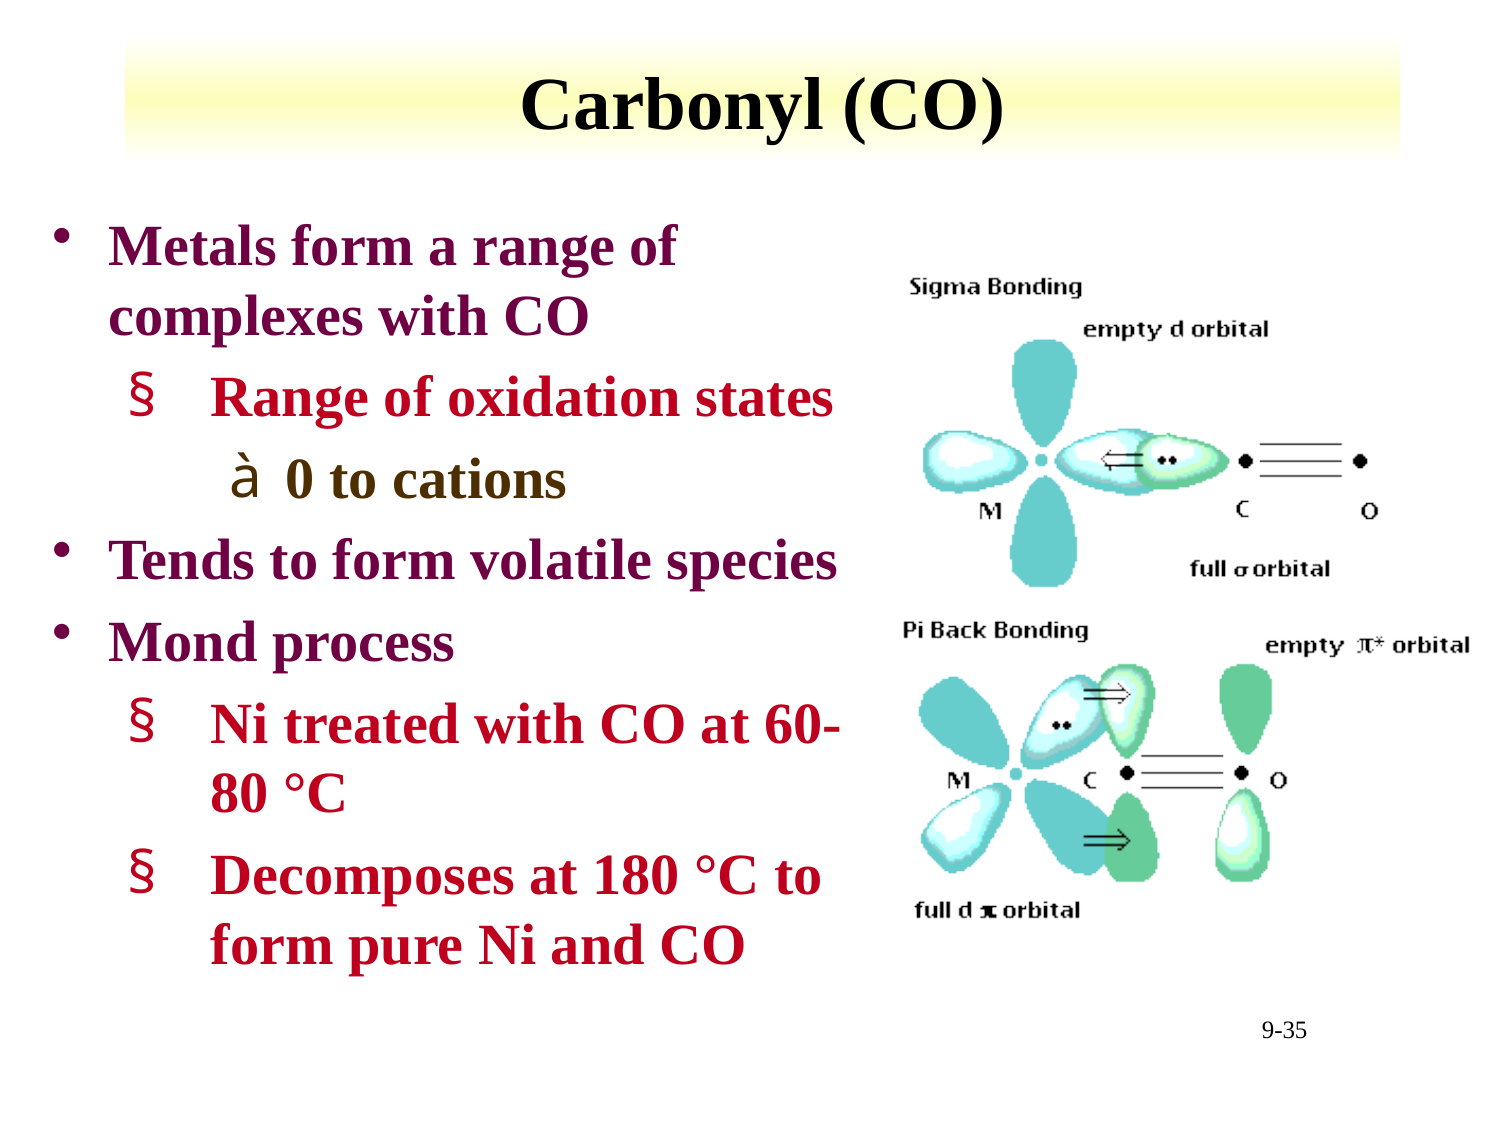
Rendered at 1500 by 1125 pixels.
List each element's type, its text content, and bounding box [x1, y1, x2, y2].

title Carbonyl (CO) [124, 36, 1401, 163]
list Metals form a range of complexes with CO Range of oxidation states 0 to cations Tends to form volatile species Mond process Ni treated with CO at 60-80 °C Decomposes at 180 °C to form pure Ni and CO [36, 199, 863, 1063]
picture [899, 274, 1474, 923]
